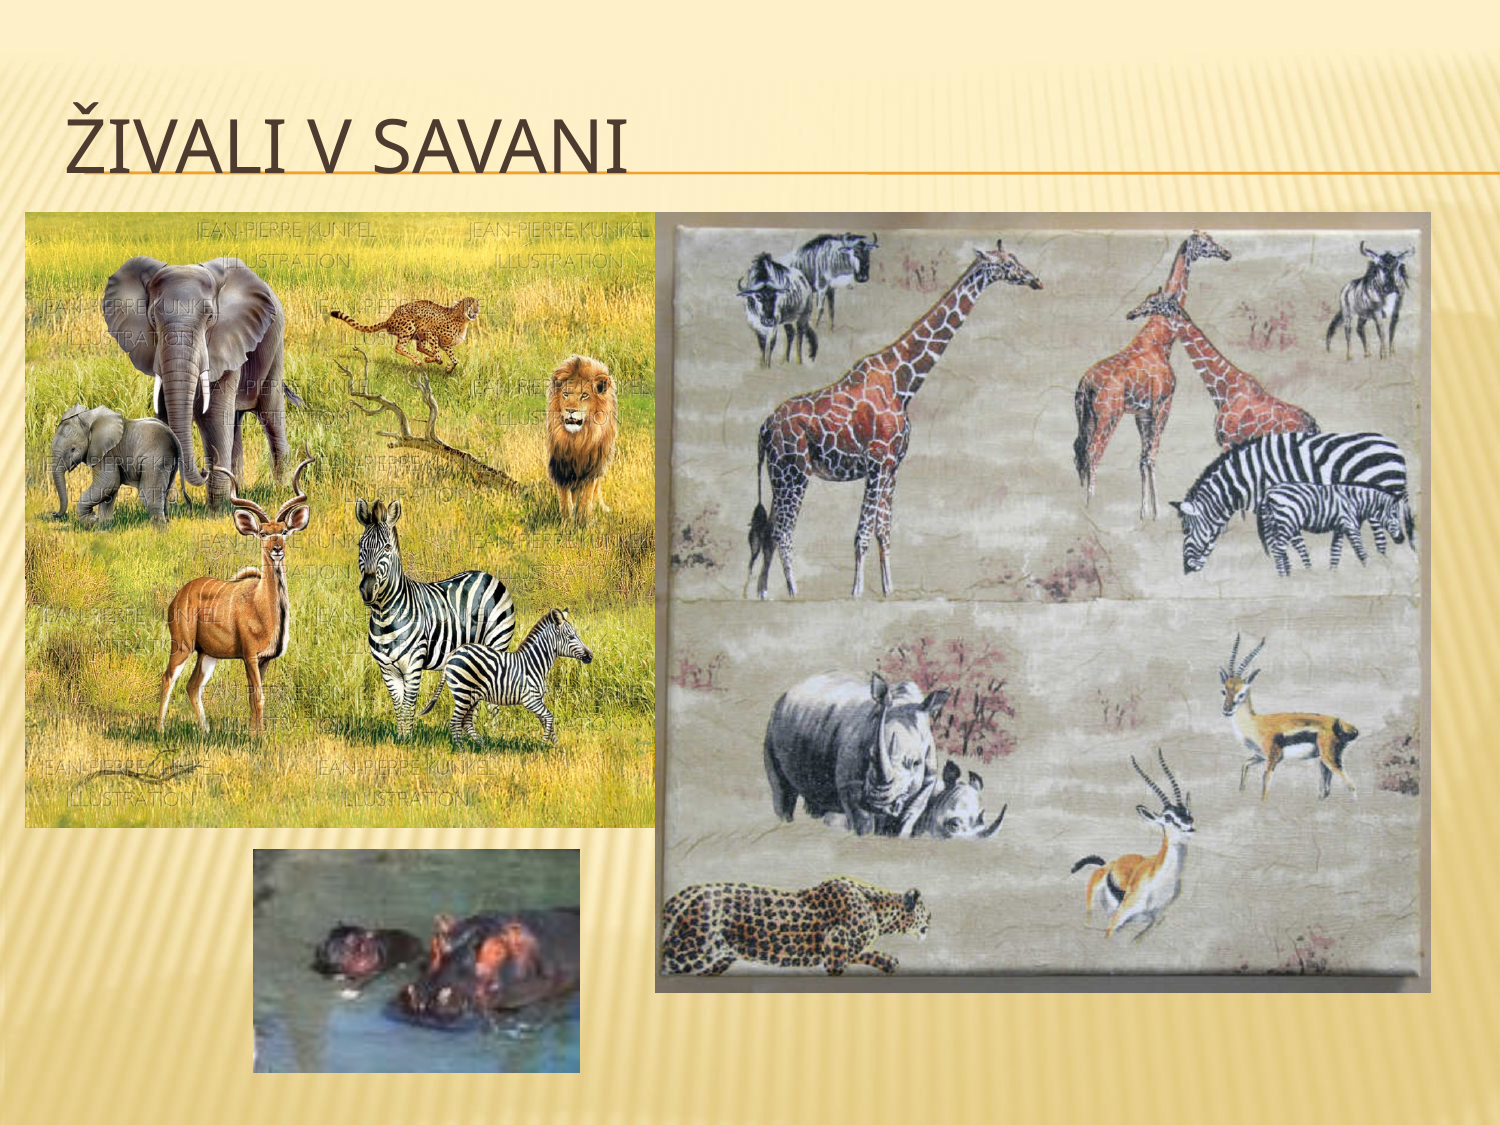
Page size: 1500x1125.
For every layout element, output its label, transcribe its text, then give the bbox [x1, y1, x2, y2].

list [25, 212, 653, 828]
picture [0, 0, 1500, 1125]
title ŽIVALI V SAVANI [50, 75, 1475, 213]
